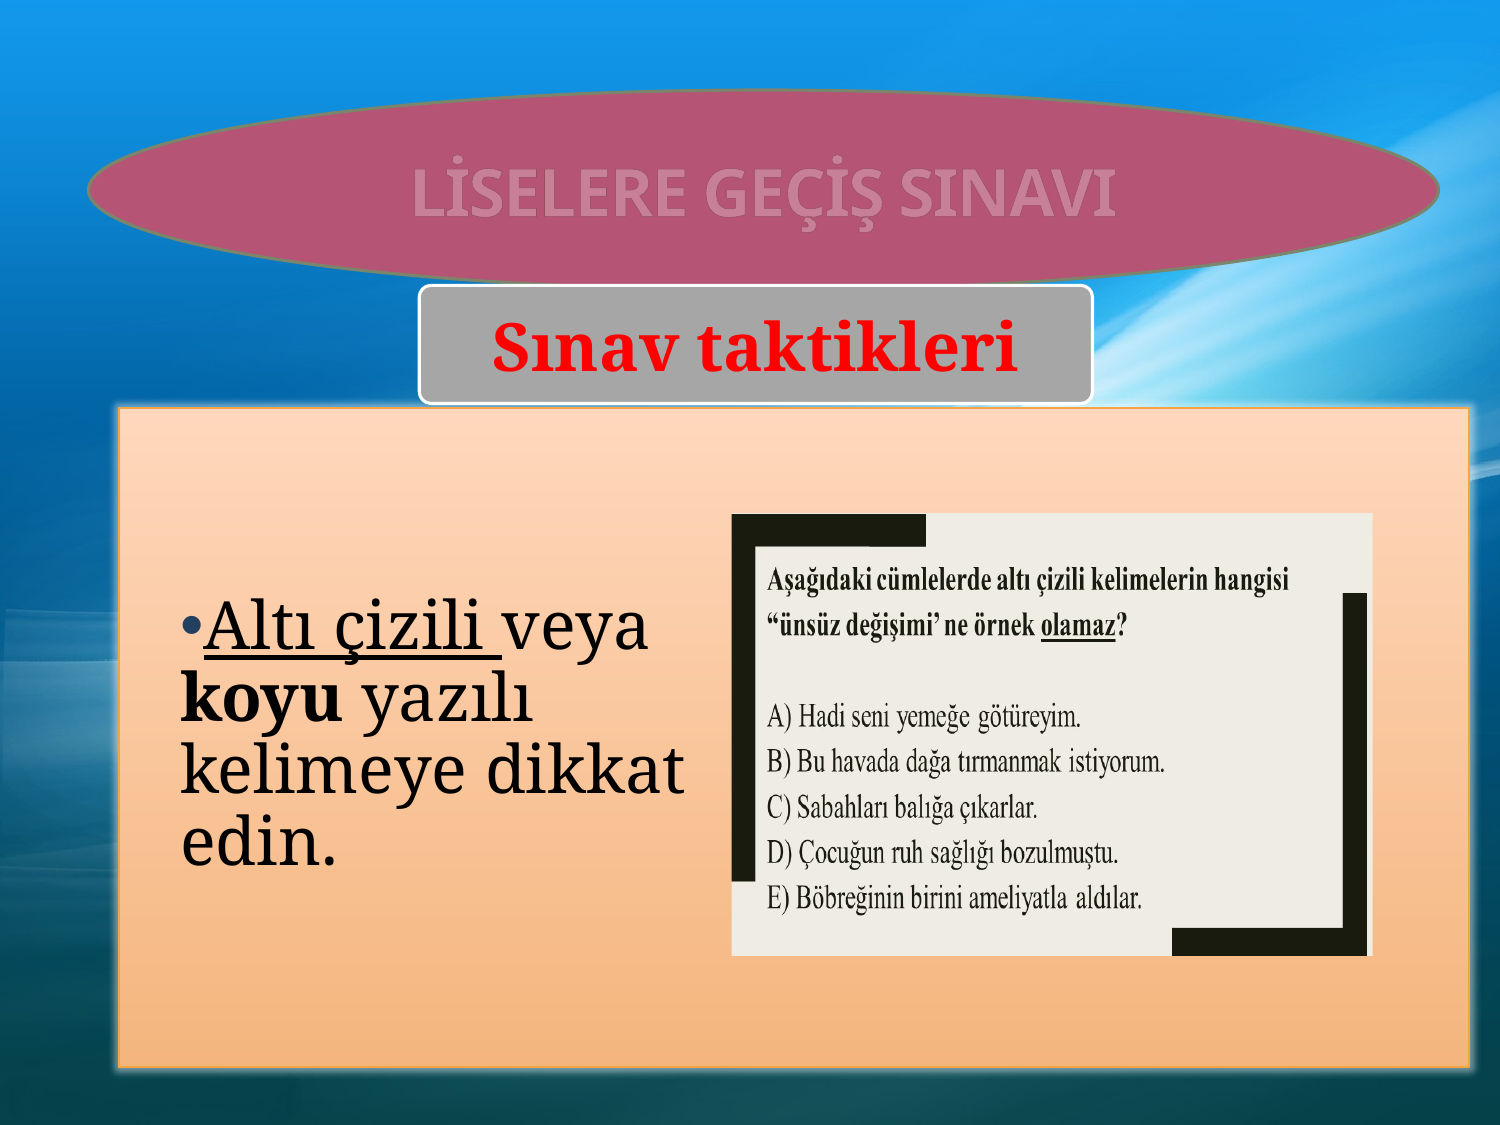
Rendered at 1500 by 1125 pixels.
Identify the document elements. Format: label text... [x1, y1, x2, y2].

picture [0, 0, 1500, 1125]
text_box [118, 407, 1470, 1068]
text_box Altı çizili veya koyu yazılı kelimeye dikkat edin. [165, 584, 504, 891]
picture [730, 513, 1373, 956]
text_box Sınav taktikleri [417, 283, 1095, 406]
text_box LİSELERE GEÇİŞ SINAVI [86, 88, 1441, 283]
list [512, 491, 1418, 1001]
